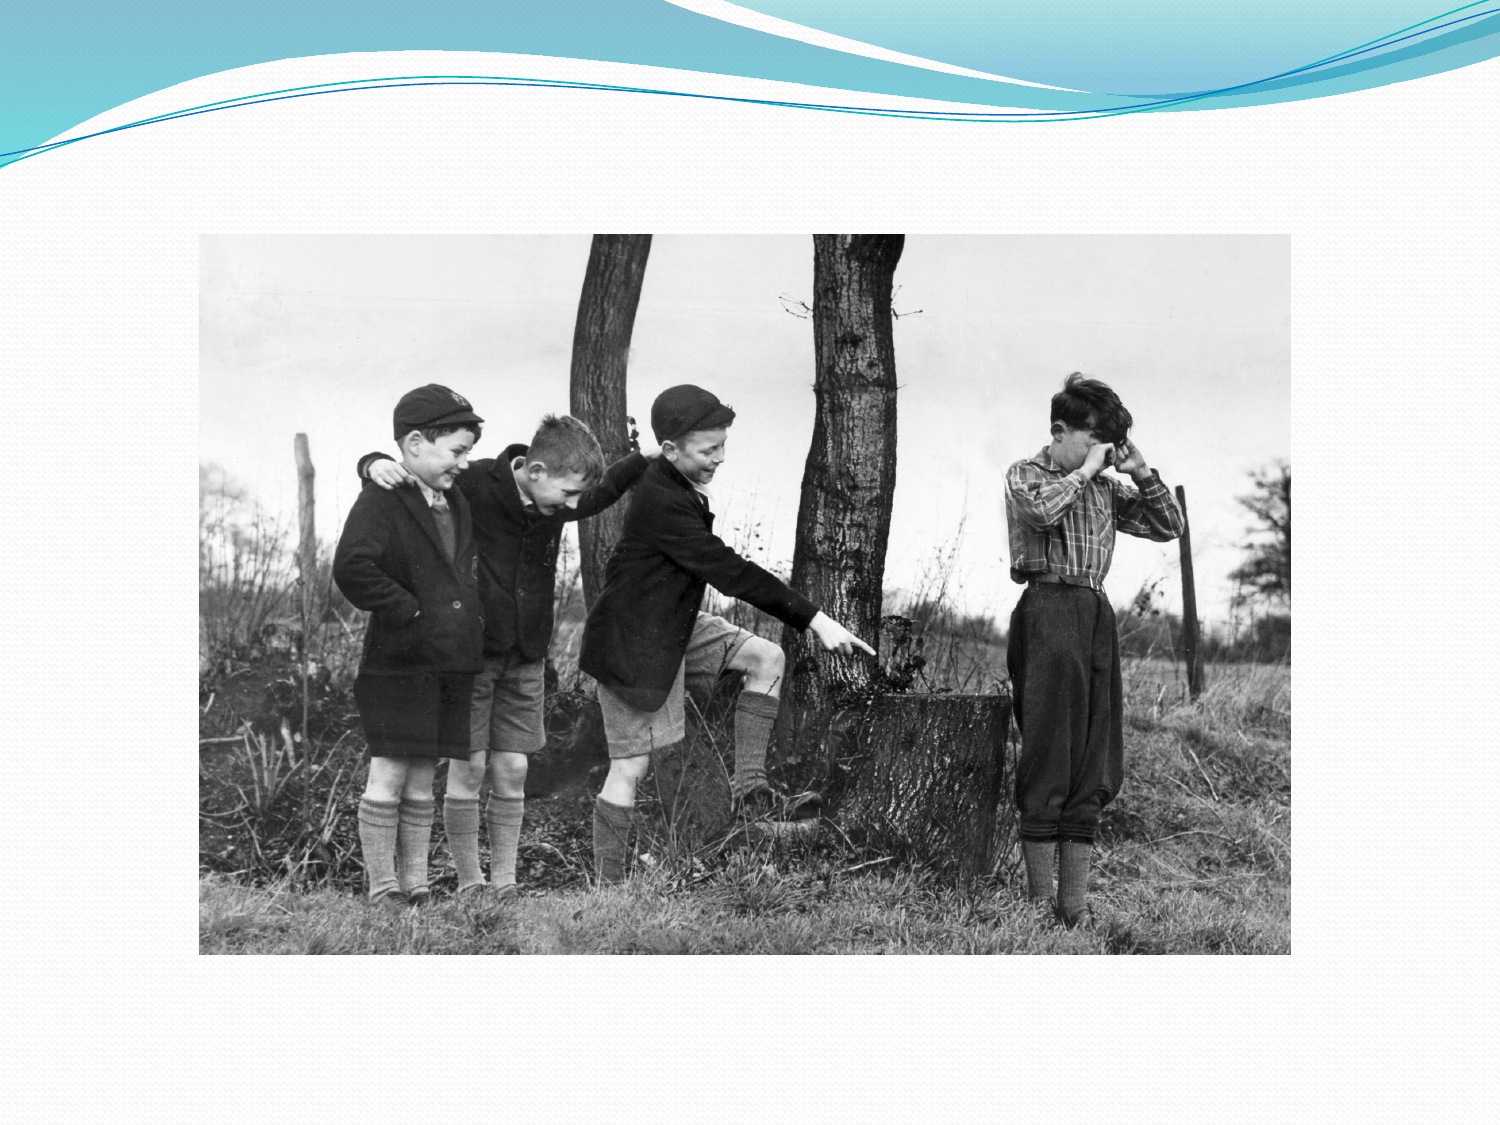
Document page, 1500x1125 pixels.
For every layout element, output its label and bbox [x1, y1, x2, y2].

list [198, 234, 1291, 955]
